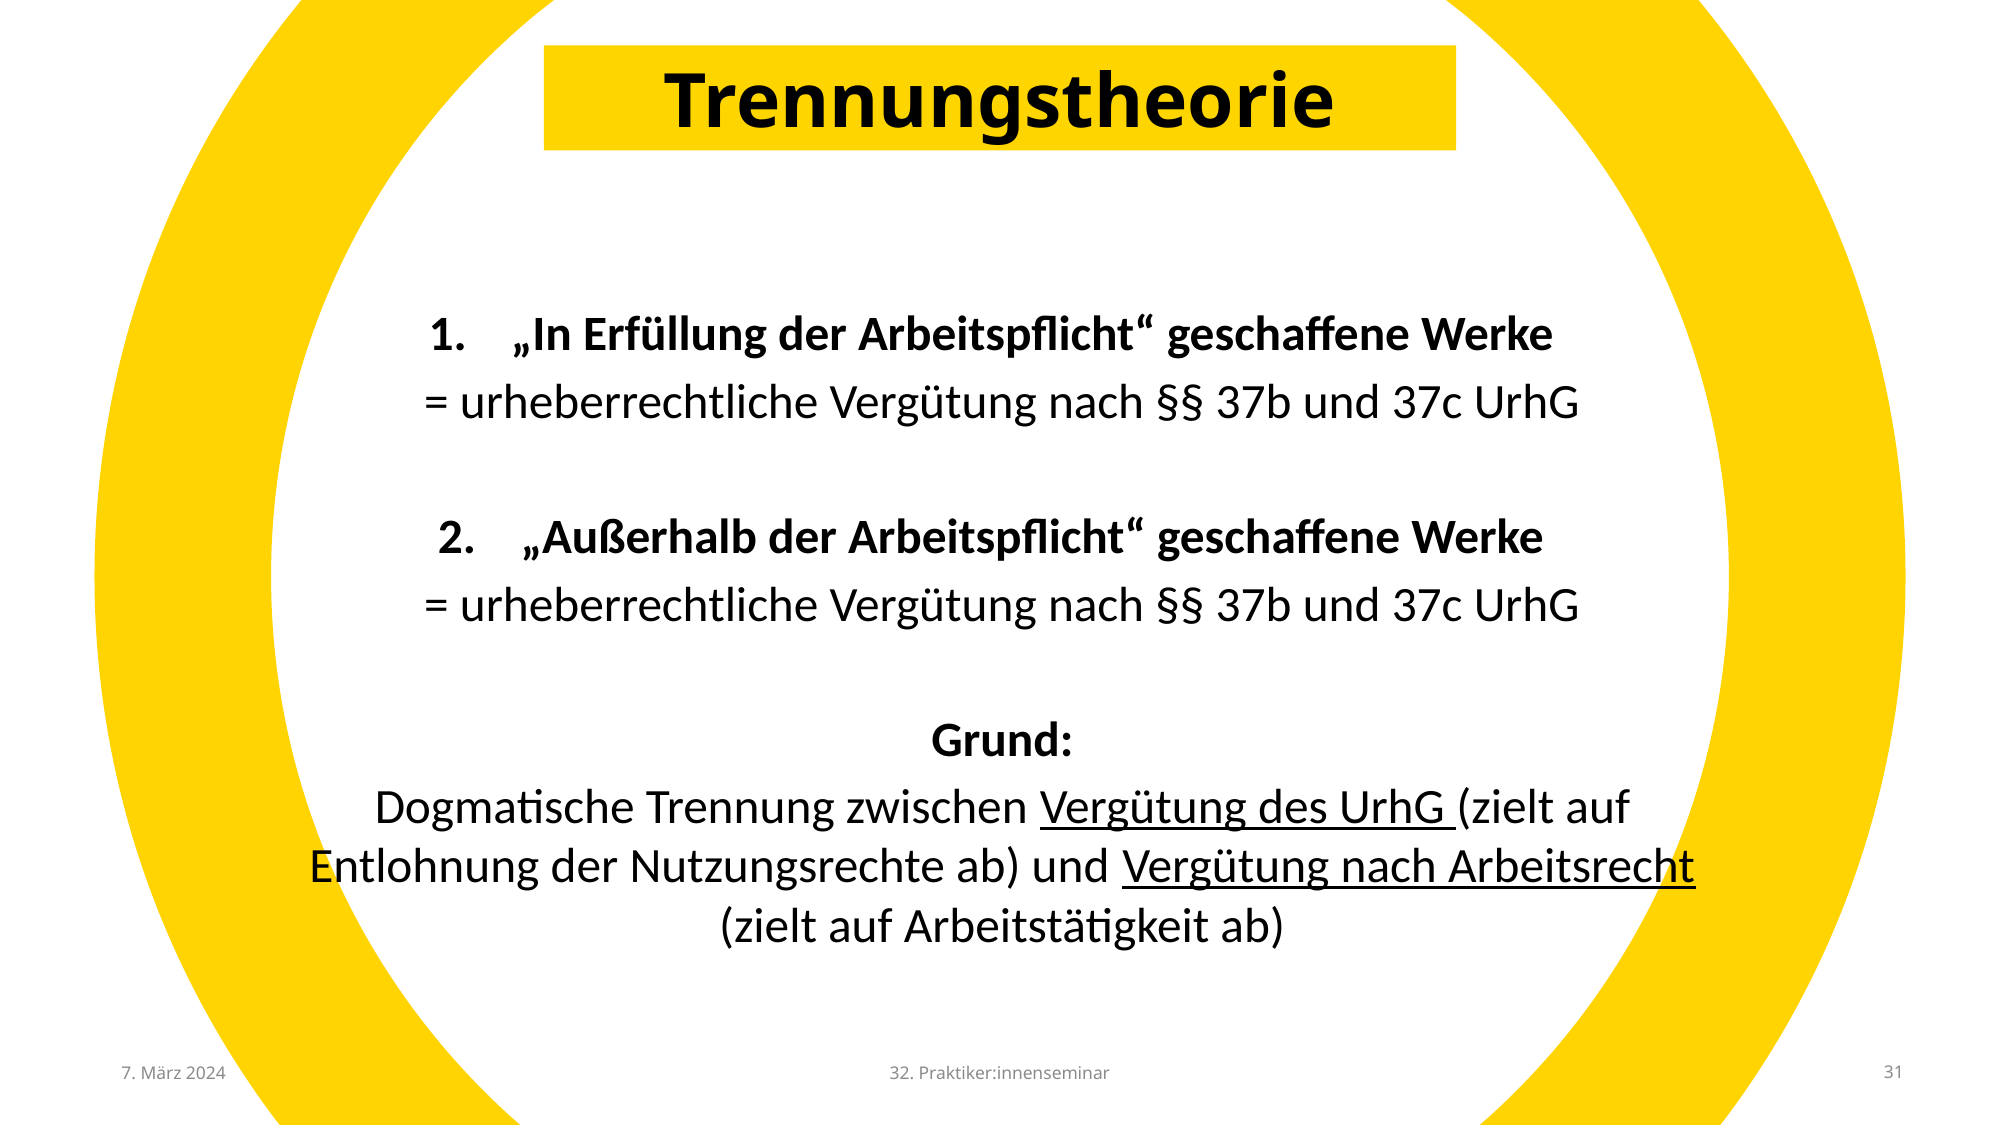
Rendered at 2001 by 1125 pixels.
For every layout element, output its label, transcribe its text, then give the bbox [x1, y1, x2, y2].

text_box Trennungstheorie [543, 45, 1457, 151]
slide_number 31 [1600, 1042, 1919, 1103]
slide_number 7. März 2024 [106, 1042, 310, 1103]
footer 32. Praktiker:innenseminar [662, 1042, 1338, 1103]
text_box „In Erfüllung der Arbeitspflicht“ geschaffene Werke = urheberrechtliche Vergütung nach §§ 37b und 37c UrhG „Außerhalb der Arbeitspflicht“ geschaffene Werke = urheberrechtliche Vergütung nach §§ 37b und 37c UrhG Grund: Dogmatische Trennung zwischen Vergütung des UrhG (zielt auf Entlohnung der Nutzungsrechte ab) und Vergütung nach Arbeitsrecht (zielt auf Arbeitstätigkeit ab) [274, 226, 1730, 968]
